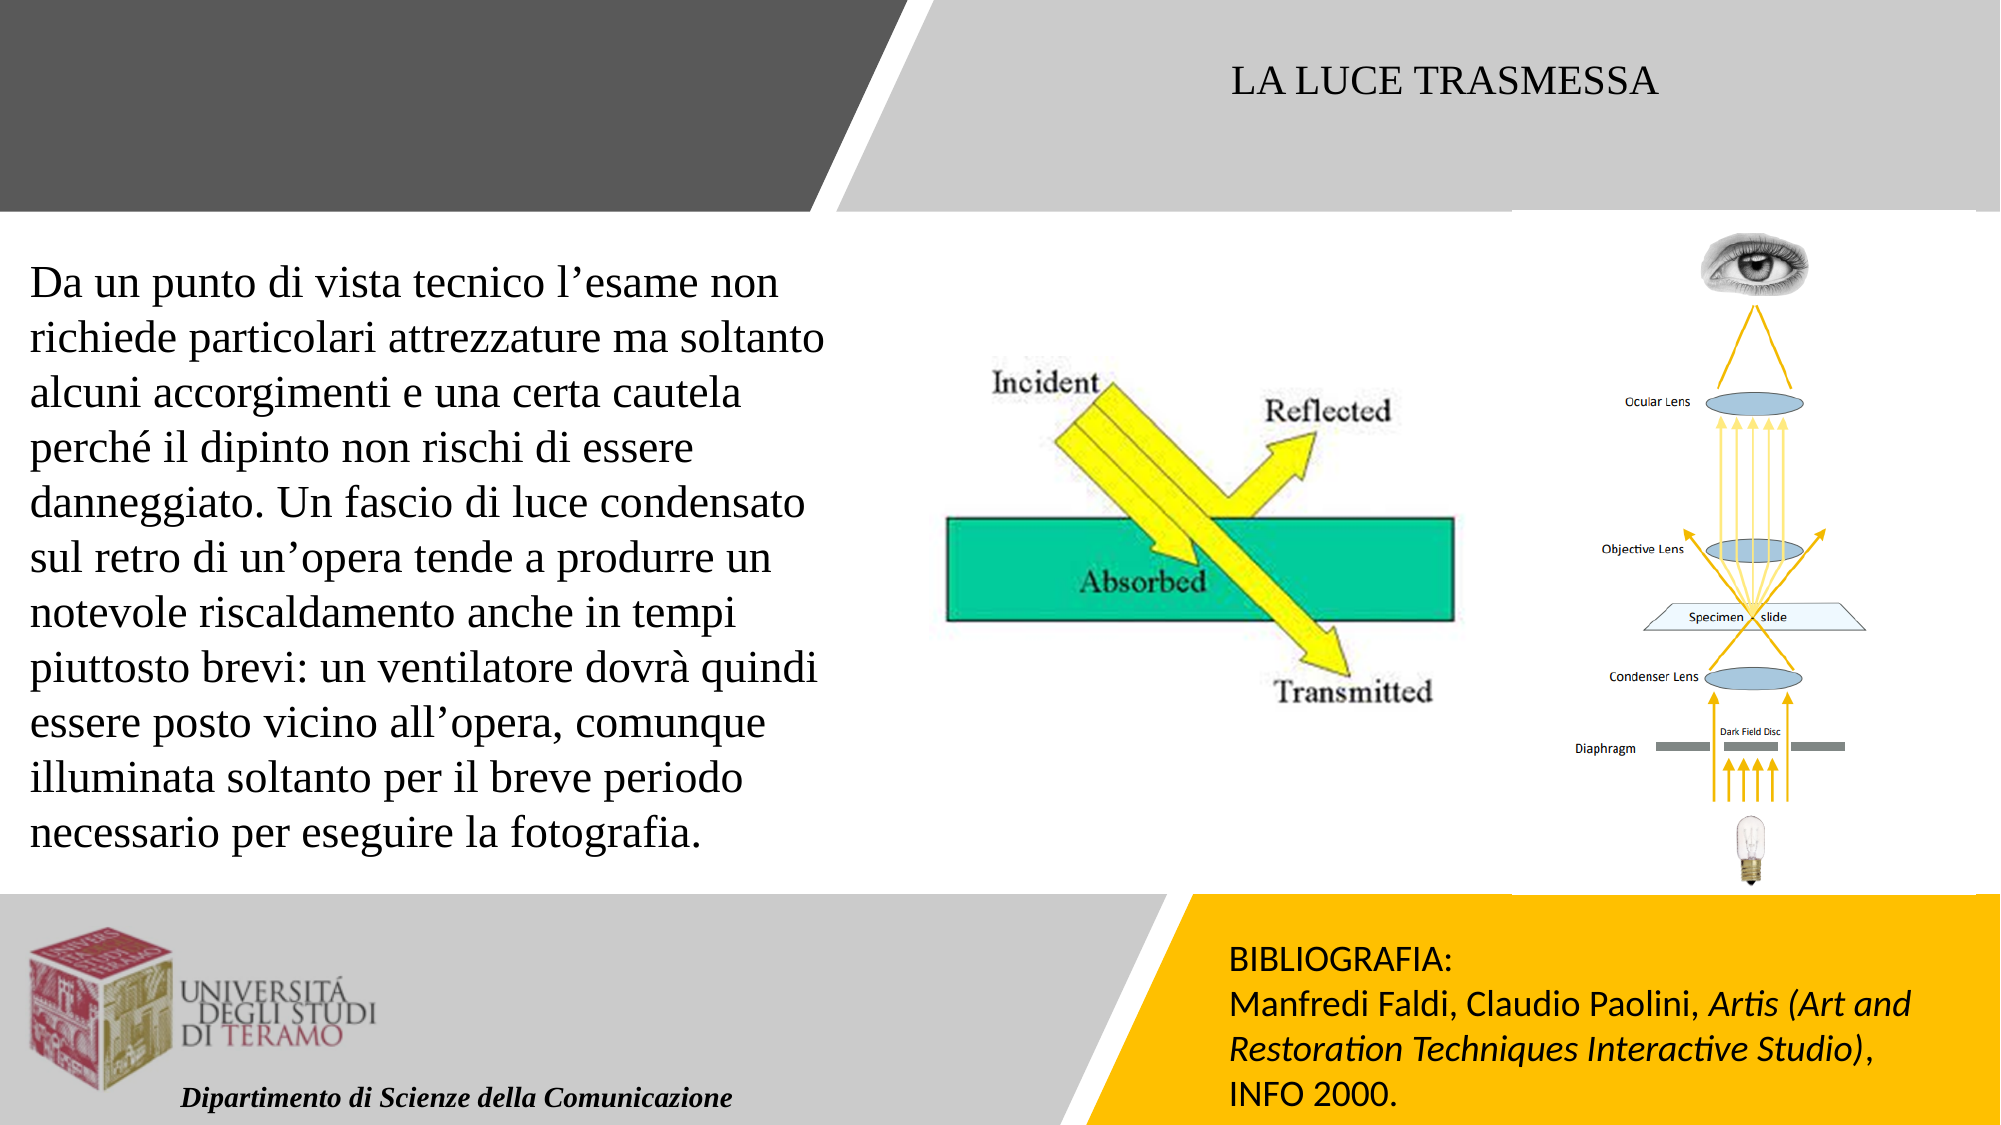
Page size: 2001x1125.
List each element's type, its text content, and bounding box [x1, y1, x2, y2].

picture [1512, 210, 1976, 895]
picture [929, 356, 1474, 714]
text_box [834, 0, 2000, 213]
text_box LA LUCE TRASMESSA [961, 45, 1930, 111]
text_box [0, 0, 909, 213]
text_box BIBLIOGRAFIA: Manfredi Faldi, Claudio Paolini, Artis (Art and Restoration Techniques Interactive Studio), INFO 2000. [1214, 926, 1937, 1122]
picture [25, 926, 380, 1093]
text_box [0, 893, 1169, 1125]
text_box [1085, 893, 2000, 1125]
text_box Dipartimento di Scienze della Comunicazione [165, 1070, 1068, 1125]
text_box Da un punto di vista tecnico l’esame non richiede particolari attrezzature ma soltanto alcuni accorgimenti e una certa cautela perché il dipinto non rischi di essere danneggiato. Un fascio di luce condensato sul retro di un’opera tende a produrre un notevole riscaldamento anche in tempi piuttosto brevi: un ventilatore dovrà quindi essere posto vicino all’opera, comunque illuminata soltanto per il breve periodo necessario per eseguire la fotografia. [15, 244, 859, 920]
